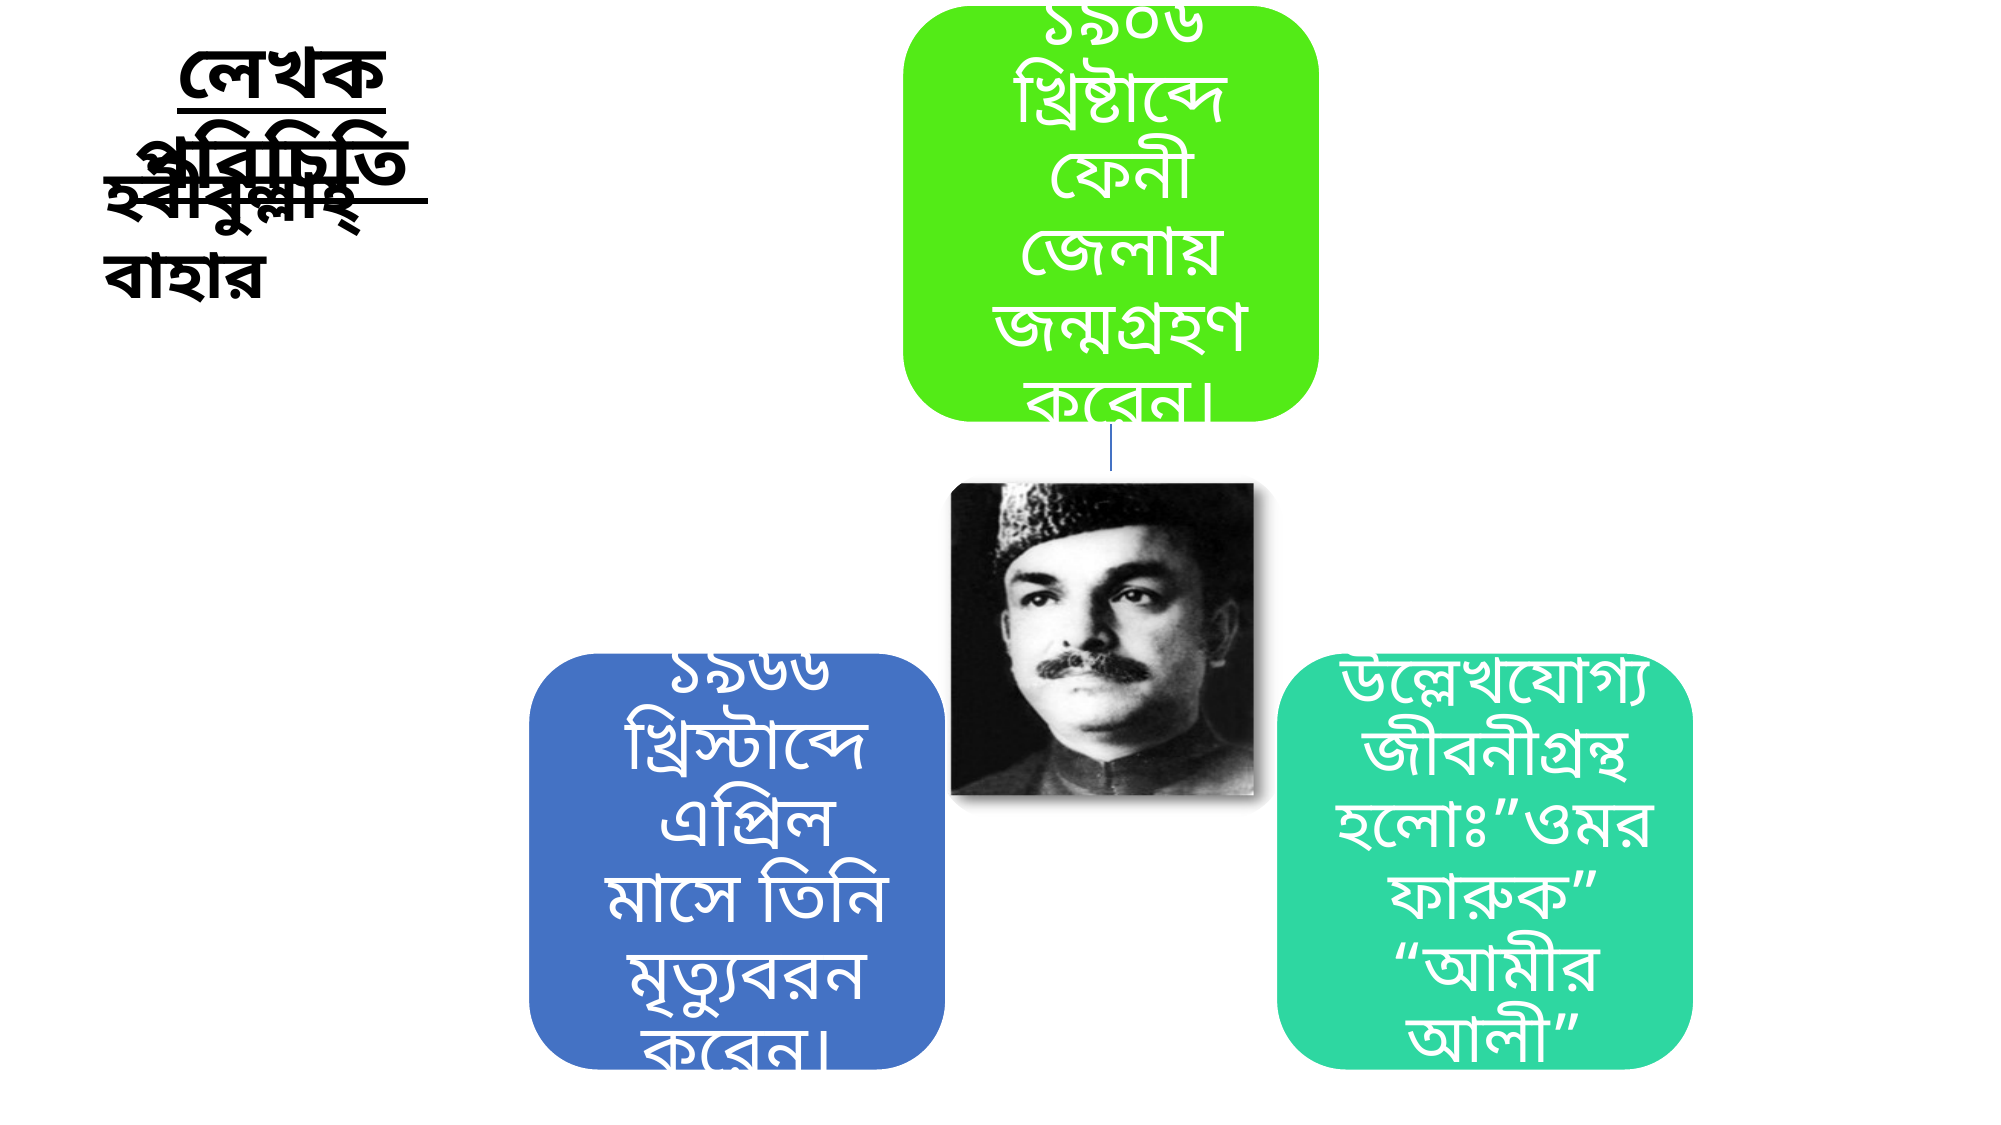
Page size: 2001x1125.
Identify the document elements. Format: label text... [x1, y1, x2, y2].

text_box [281, 69, 1941, 1007]
text_box লেখক পরিচিতি [61, 16, 502, 211]
text_box হবীবুল্লাহ্‌ বাহার [89, 144, 281, 320]
